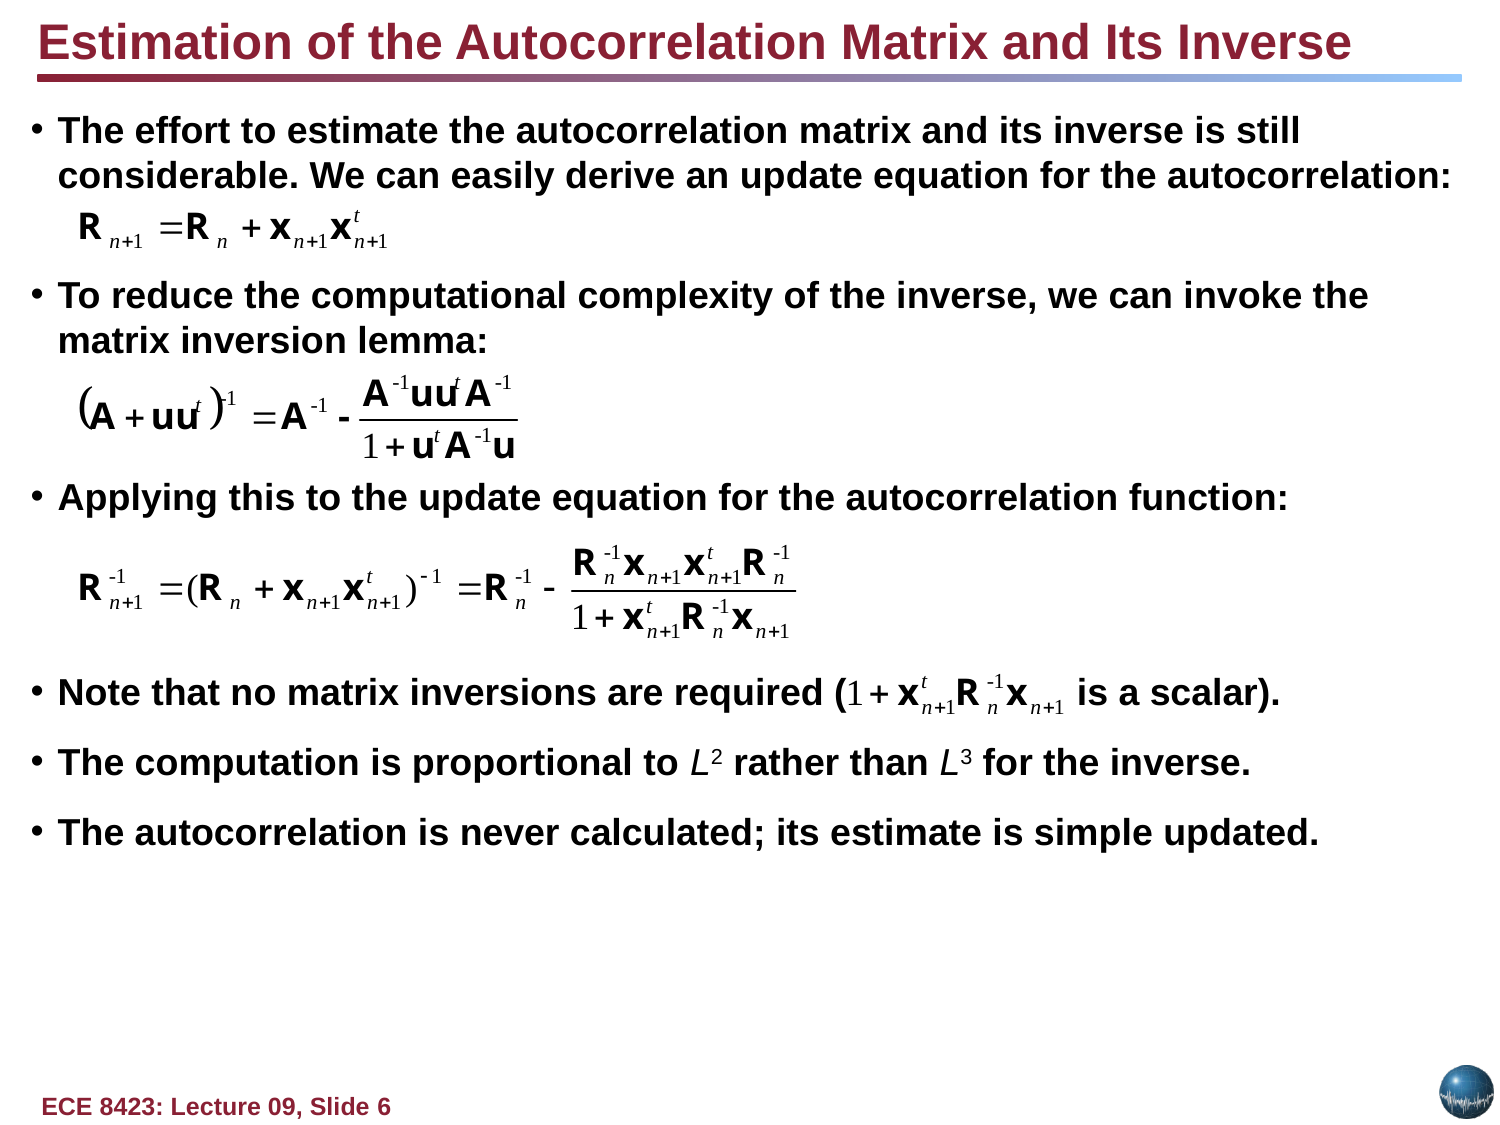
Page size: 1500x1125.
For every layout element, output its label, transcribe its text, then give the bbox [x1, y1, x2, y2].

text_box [73, 199, 394, 259]
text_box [73, 364, 525, 467]
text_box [843, 664, 1072, 724]
text_box The effort to estimate the autocorrelation matrix and its inverse is still considerable. We can easily derive an update equation for the autocorrelation: To reduce the computational complexity of the inverse, we can invoke the matrix inversion lemma: Applying this to the update equation for the autocorrelation function: Note that no matrix inversions are required ( is a scalar). The computation is proportional to L2 rather than L3 for the inverse. The autocorrelation is never calculated; its estimate is simple updated. [30, 105, 1459, 552]
text_box Estimation of the Autocorrelation Matrix and Its Inverse [37, 9, 1451, 70]
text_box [73, 535, 805, 647]
picture [1439, 1065, 1494, 1119]
